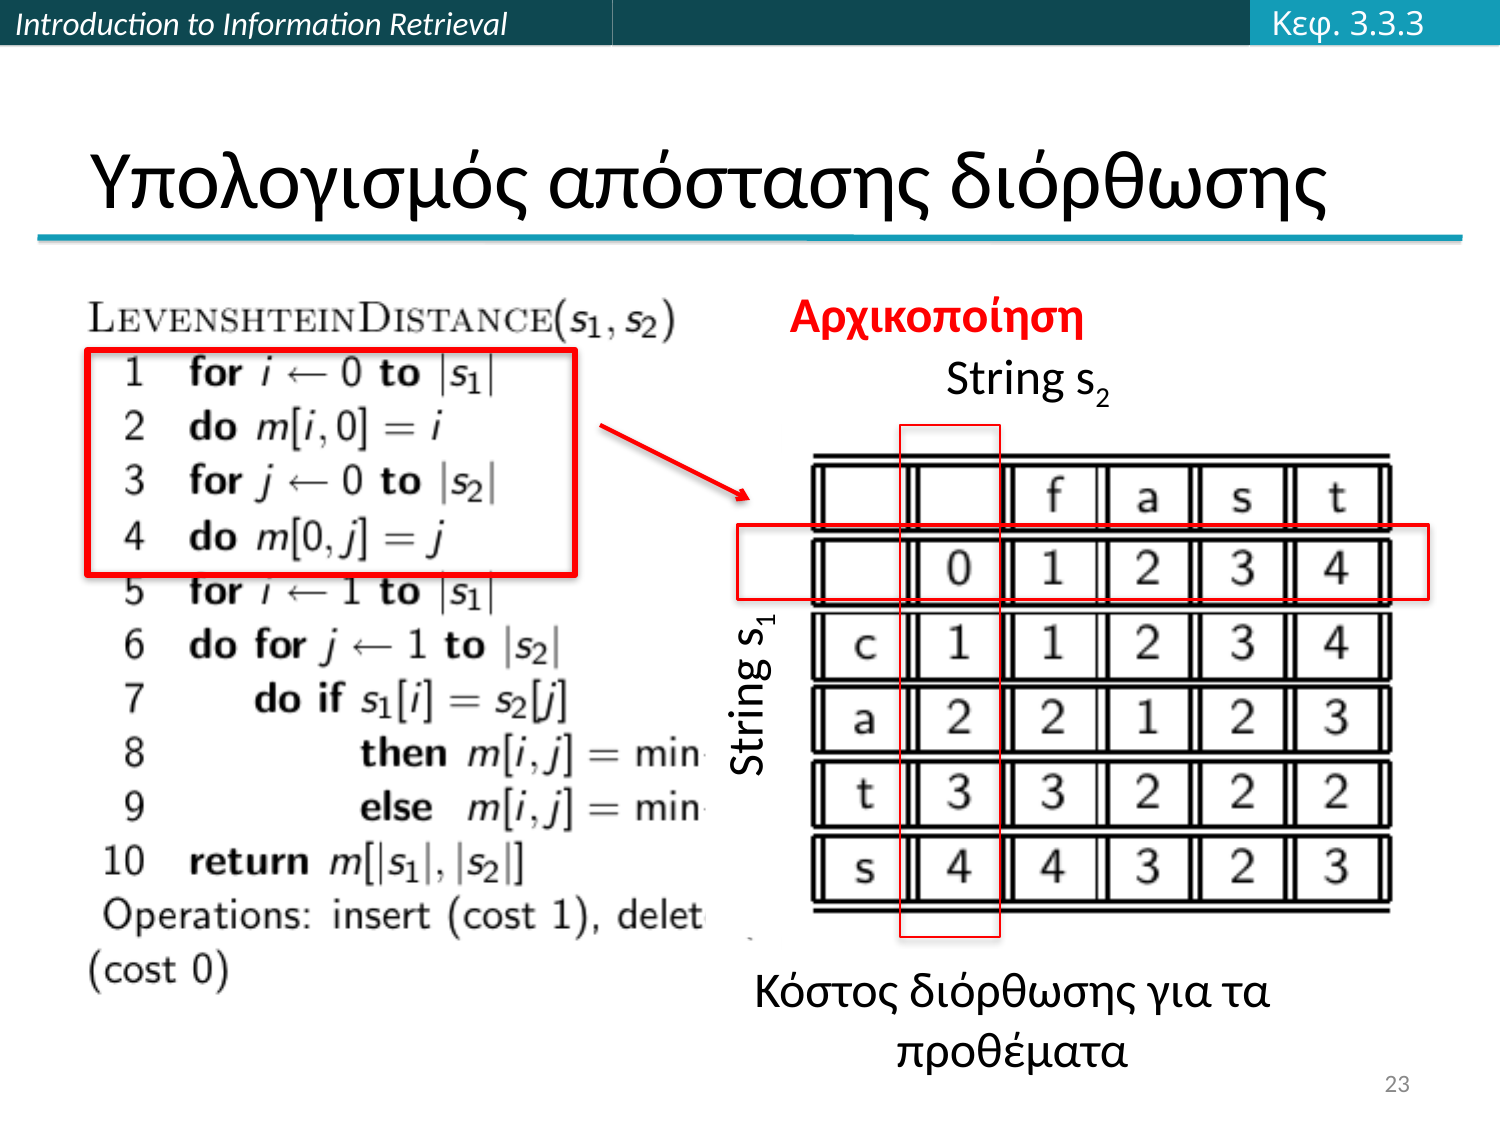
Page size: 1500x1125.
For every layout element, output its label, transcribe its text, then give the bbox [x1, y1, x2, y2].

title Υπολογισμός απόστασης διόρθωσης [74, 44, 1426, 233]
slide_number 23 [1074, 1062, 1425, 1103]
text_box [599, 424, 751, 501]
text_box Κόστος διόρθωσης για τα προθέματα [674, 1022, 1350, 1085]
text_box Κεφ. 3.3.3 [1256, 0, 1440, 50]
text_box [705, 337, 1432, 951]
picture [62, 262, 1429, 1013]
